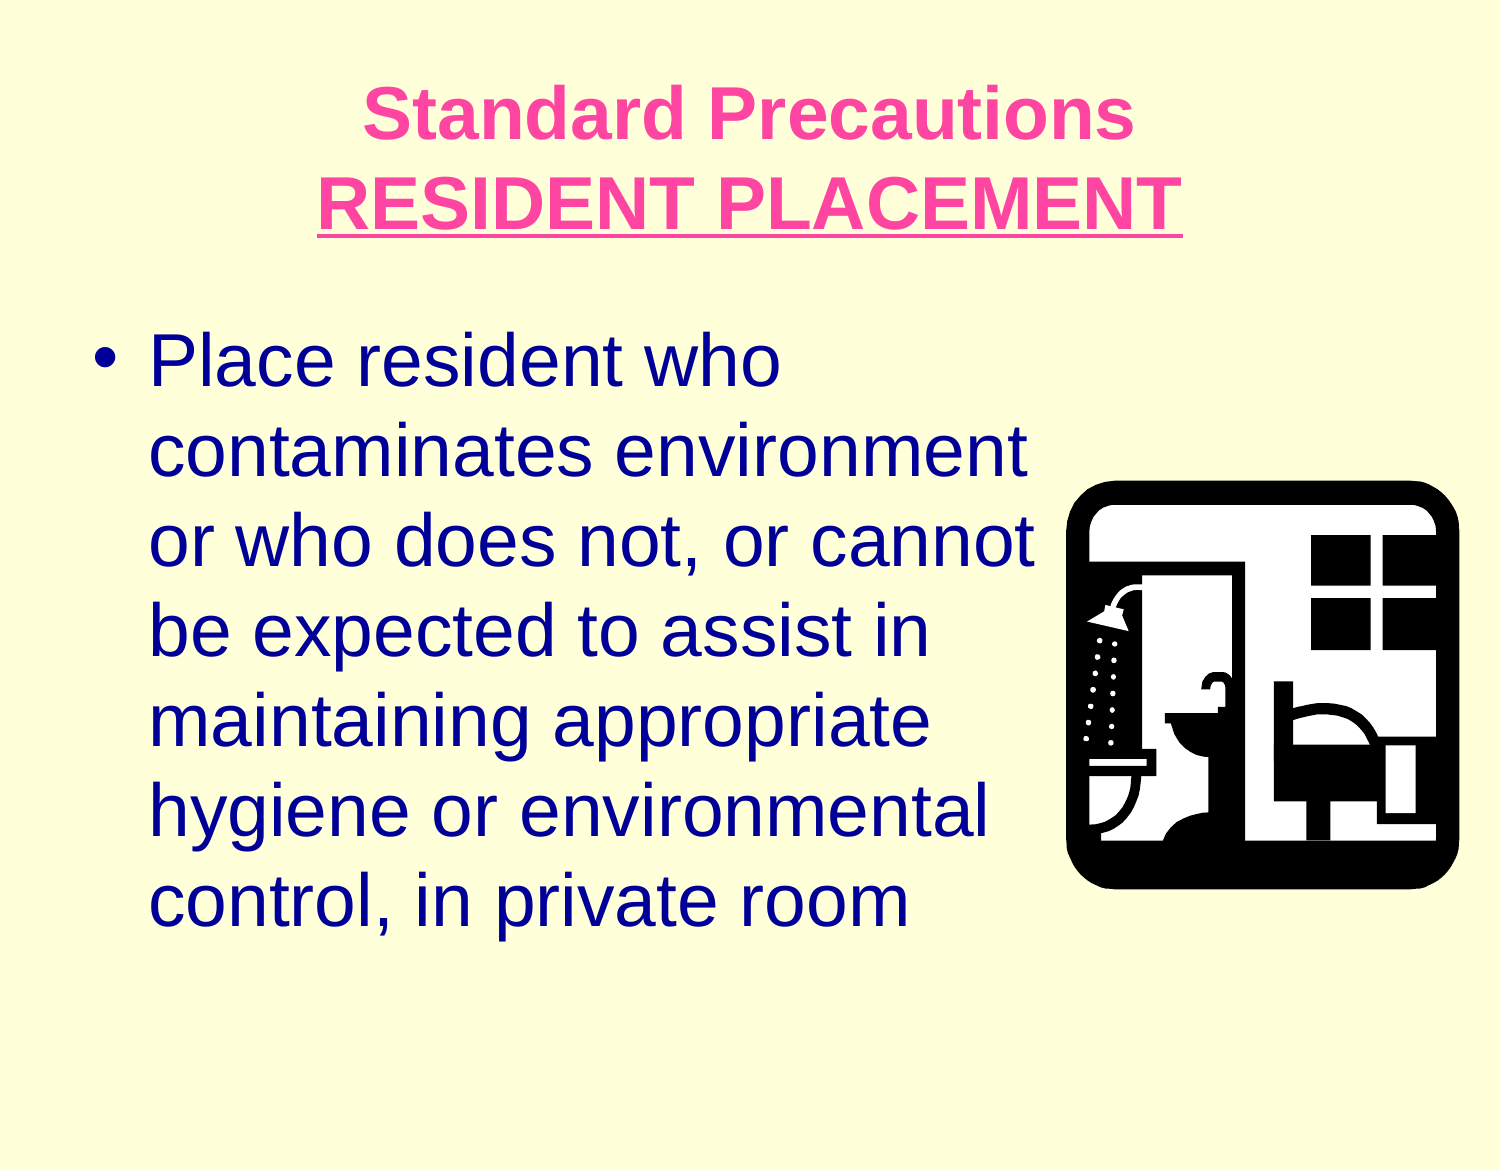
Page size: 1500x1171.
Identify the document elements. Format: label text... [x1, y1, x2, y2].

list Place resident who contaminates environment or who does not, or cannot be expected to assist in maintaining appropriate hygiene or environmental control, in private room [77, 303, 1086, 1040]
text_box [1065, 480, 1460, 890]
title Standard Precautions RESIDENT PLACEMENT [75, 57, 1425, 253]
